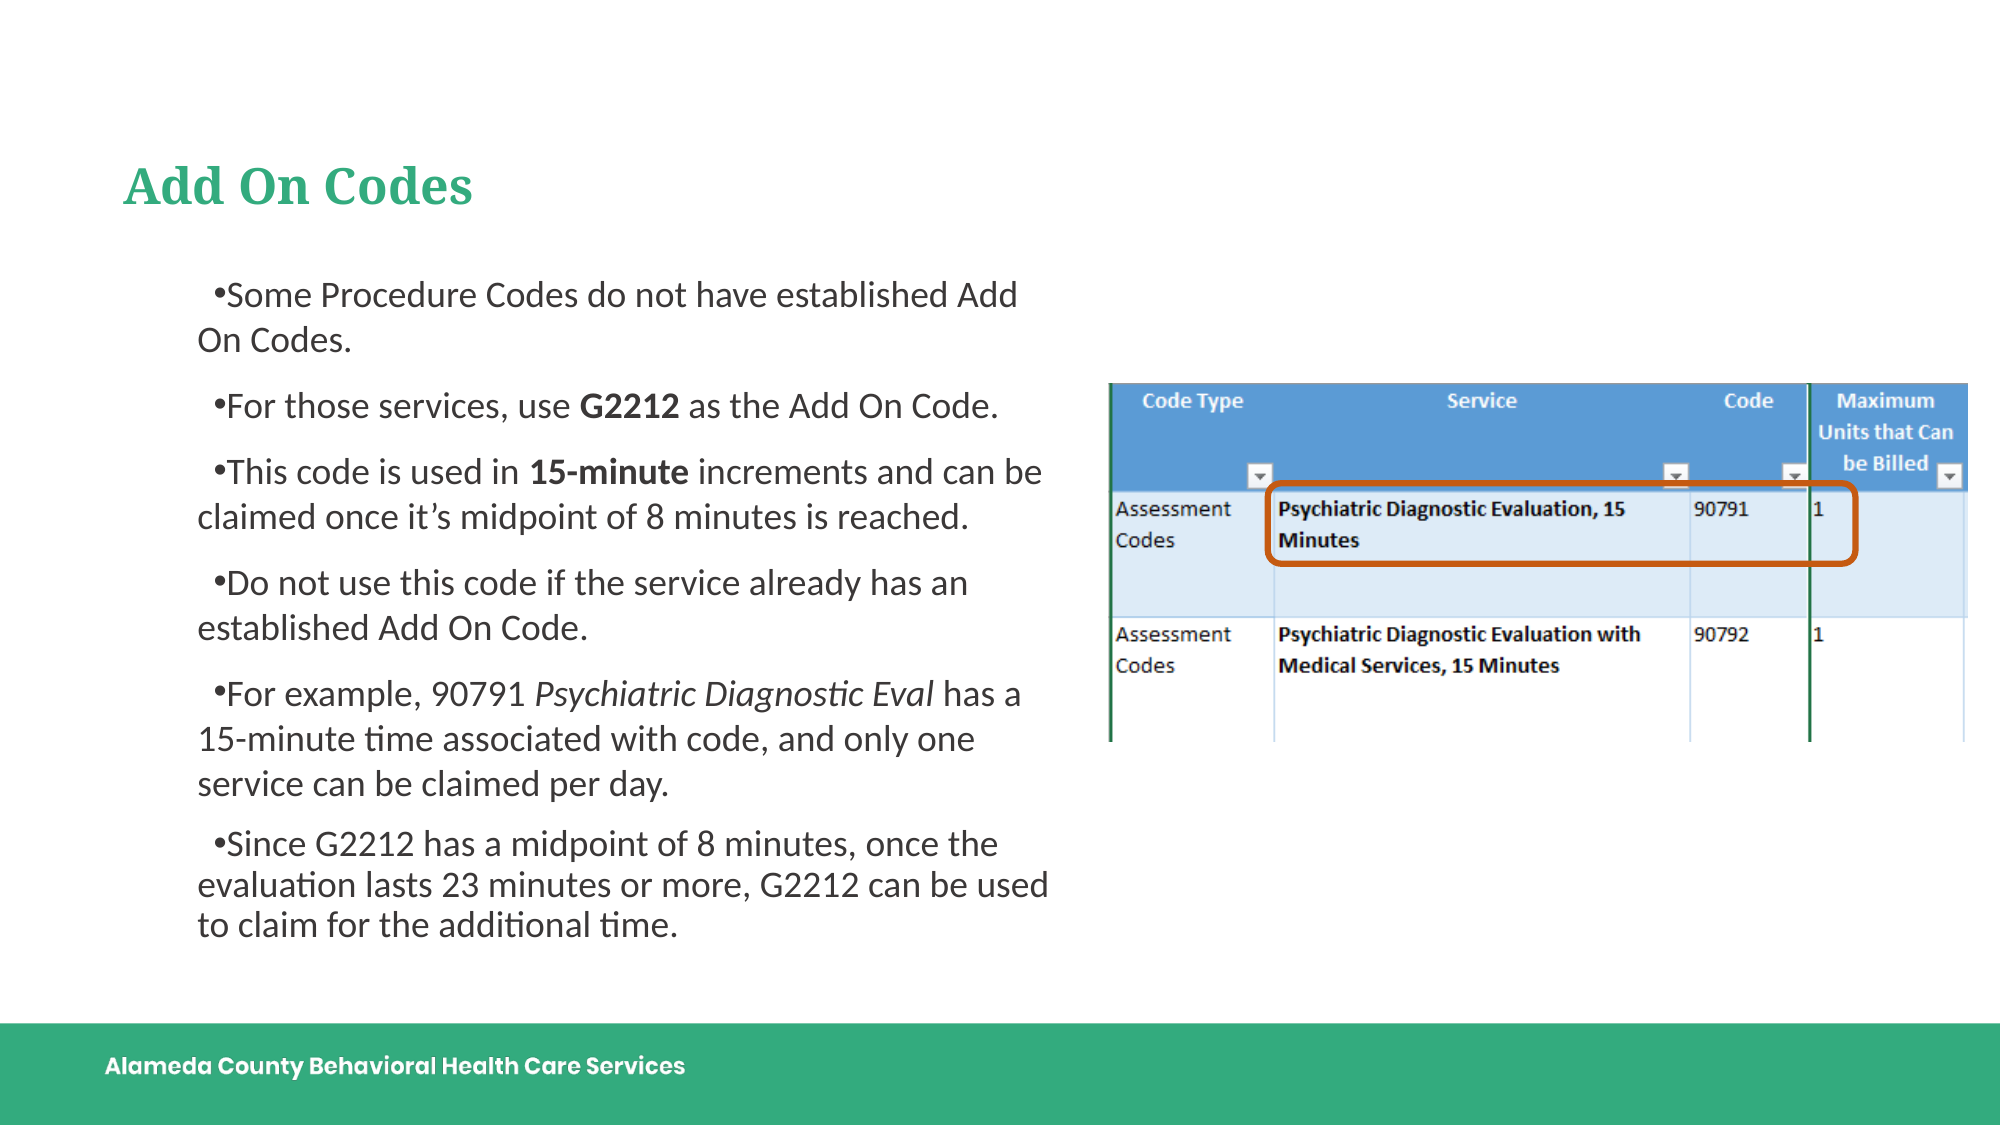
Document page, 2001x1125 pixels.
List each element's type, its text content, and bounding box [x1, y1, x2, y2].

picture [1108, 383, 1968, 742]
title Add On Codes [108, 138, 1076, 238]
picture [99, 1046, 724, 1089]
list Some Procedure Codes do not have established Add On Codes. For those services, use G2212 as the Add On Code. This code is used in 15-minute increments and can be claimed once it’s midpoint of 8 minutes is reached. Do not use this code if the service already has an established Add On Code. For example, 90791 Psychiatric Diagnostic Eval has a 15-minute time associated with code, and only one service can be claimed per day. Since G2212 has a midpoint of 8 minutes, once the evaluation lasts 23 minutes or more, G2212 can be used to claim for the additional time. [164, 262, 1076, 961]
